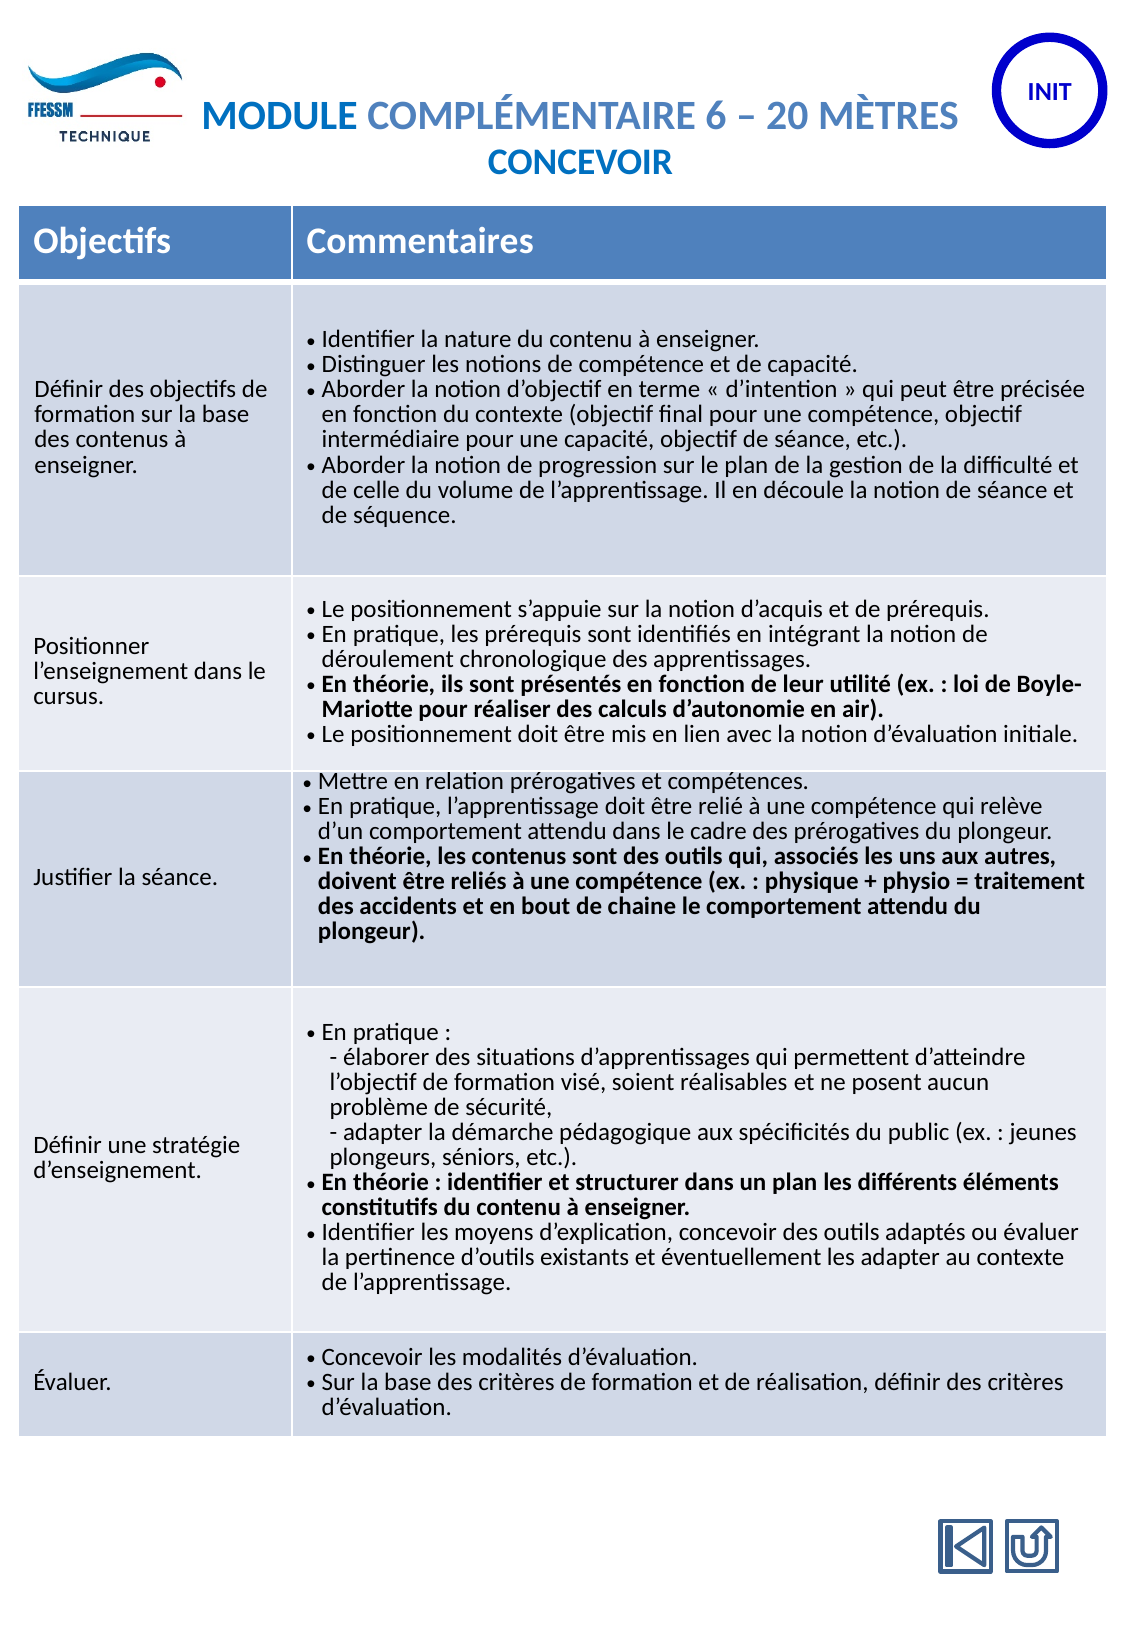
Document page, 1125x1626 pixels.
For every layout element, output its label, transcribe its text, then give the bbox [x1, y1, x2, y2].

text_box [938, 1519, 993, 1574]
table_header Commentaires [293, 206, 1106, 279]
table_cell Définir une stratégie d’enseignement. [19, 988, 291, 1331]
table_cell Évaluer. [19, 1333, 291, 1436]
picture [22, 37, 188, 203]
table_cell Définir des objectifs de formation sur la base des contenus à enseigner. [19, 285, 291, 575]
table_cell En pratique : - élaborer des situations d’apprentissages qui permettent d’atteindre l’objectif de formation visé, soient réalisables et ne posent aucun problème de sécurité, - adapter la démarche pédagogique aux spécificités du public (ex. : jeunes plongeurs, séniors, etc.). En théorie : identifier et structurer dans un plan les différents éléments constitutifs du contenu à enseigner. Identifier les moyens d’explication, concevoir des outils adaptés ou évaluer la pertinence d’outils existants et éventuellement les adapter au contexte de l’apprentissage. [293, 988, 1106, 1331]
table_cell Identifier la nature du contenu à enseigner. Distinguer les notions de compétence et de capacité. Aborder la notion d’objectif en terme « d’intention » qui peut être précisée en fonction du contexte (objectif final pour une compétence, objectif intermédiaire pour une capacité, objectif de séance, etc.). Aborder la notion de progression sur le plan de la gestion de la difficulté et de celle du volume de l’apprentissage. Il en découle la notion de séance et de séquence. [293, 285, 1106, 575]
table_cell Mettre en relation prérogatives et compétences. En pratique, l’apprentissage doit être relié à une compétence qui relève d’un comportement attendu dans le cadre des prérogatives du plongeur. En théorie, les contenus sont des outils qui, associés les uns aux autres, doivent être reliés à une compétence (ex. : physique + physio = traitement des accidents et en bout de chaine le comportement attendu du plongeur). [293, 772, 1106, 986]
table_cell Positionner l’enseignement dans le cursus. [19, 577, 291, 770]
table_cell Justifier la séance. [19, 772, 291, 986]
text_box MODULE COMPLÉMENTAIRE 6 – 20 MÈTRES CONCEVOIR [168, 80, 993, 190]
table_cell Le positionnement s’appuie sur la notion d’acquis et de prérequis. En pratique, les prérequis sont identifiés en intégrant la notion de déroulement chronologique des apprentissages. En théorie, ils sont présentés en fonction de leur utilité (ex. : loi de Boyle-Mariotte pour réaliser des calculs d’autonomie en air). Le positionnement doit être mis en lien avec la notion d’évaluation initiale. [293, 577, 1106, 770]
table_cell Concevoir les modalités d’évaluation. Sur la base des critères de formation et de réalisation, définir des critères d’évaluation. [293, 1333, 1106, 1436]
table_header Objectifs [19, 206, 291, 279]
